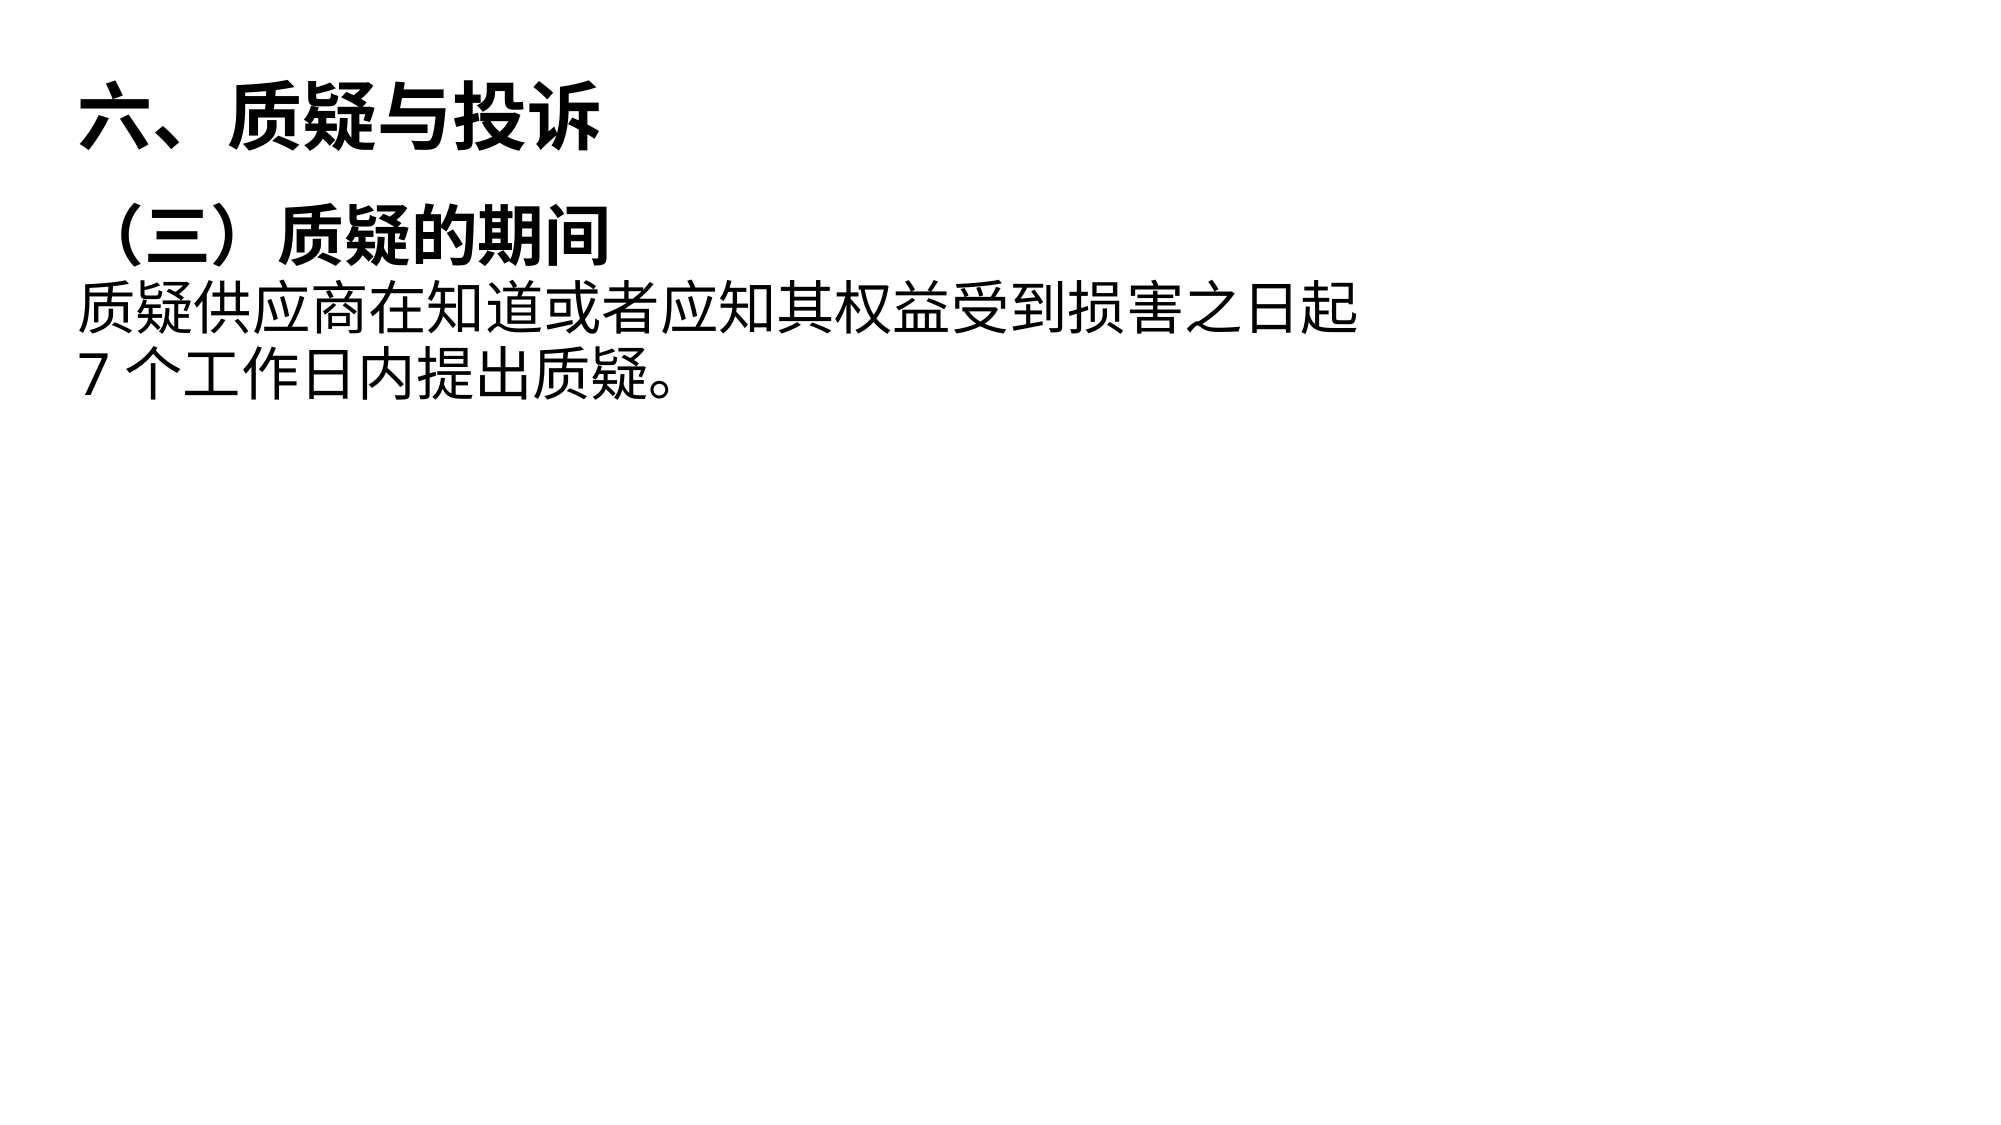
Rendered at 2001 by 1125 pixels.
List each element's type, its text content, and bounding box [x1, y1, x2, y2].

list （三）质疑的期间 质疑供应商在知道或者应知其权益受到损害之日起7个工作日内提出质疑。 [62, 200, 1388, 943]
text_box 六、质疑与投诉 [62, 62, 1324, 228]
